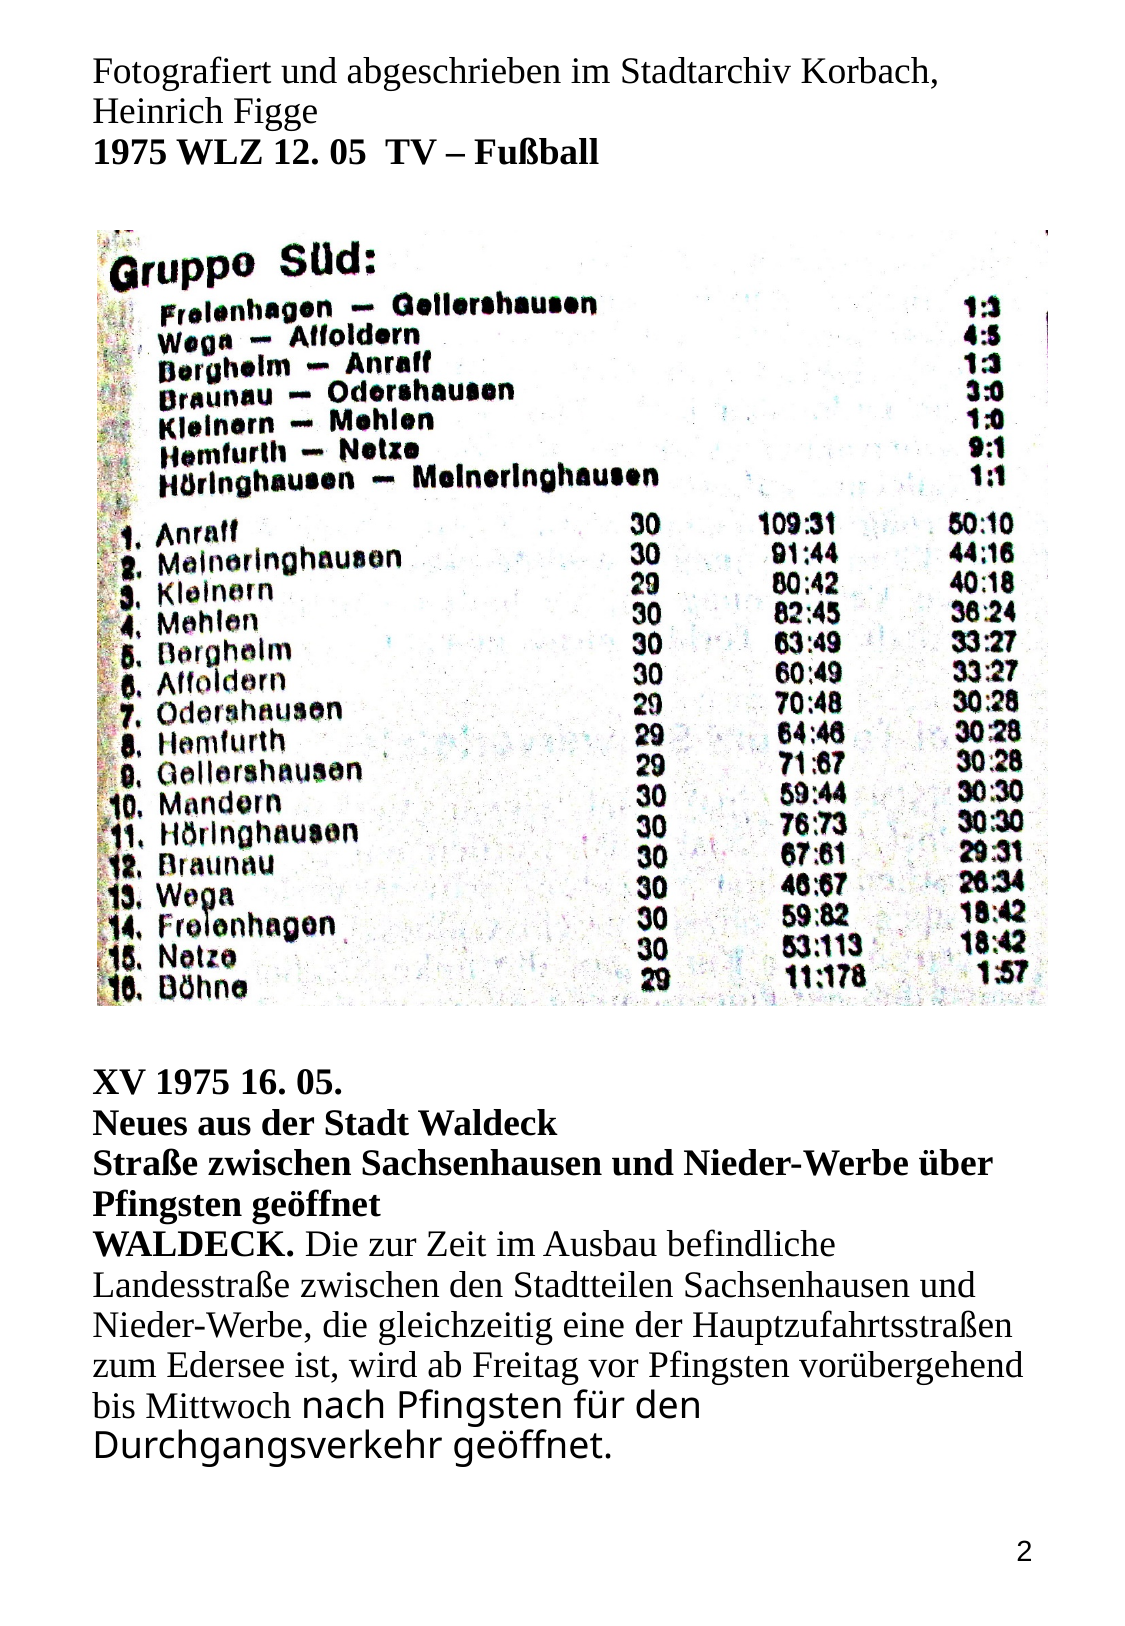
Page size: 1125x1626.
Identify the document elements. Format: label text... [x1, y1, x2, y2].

title Fotografiert und abgeschrieben im Stadtarchiv Korbach, Heinrich Figge 1975 WLZ 12. 05 TV – Fußball XV 1975 16. 05. Neues aus der Stadt Waldeck Straße zwischen Sachsenhausen und Nieder-Werbe über Pfingsten geöffnet WALDECK. Die zur Zeit im Ausbau befindliche Landesstraße zwischen den Stadtteilen Sachsenhausen und Nieder-Werbe, die gleichzeitig eine der Hauptzufahrtsstraßen zum Edersee ist, wird ab Frei­tag vor Pfingsten vorübergehend bis Mittwoch nach Pfingsten für den Durchgangsverkehr geöffnet. [77, 43, 1048, 1571]
picture [97, 230, 1048, 1006]
slide_number 2 [794, 1506, 1048, 1593]
